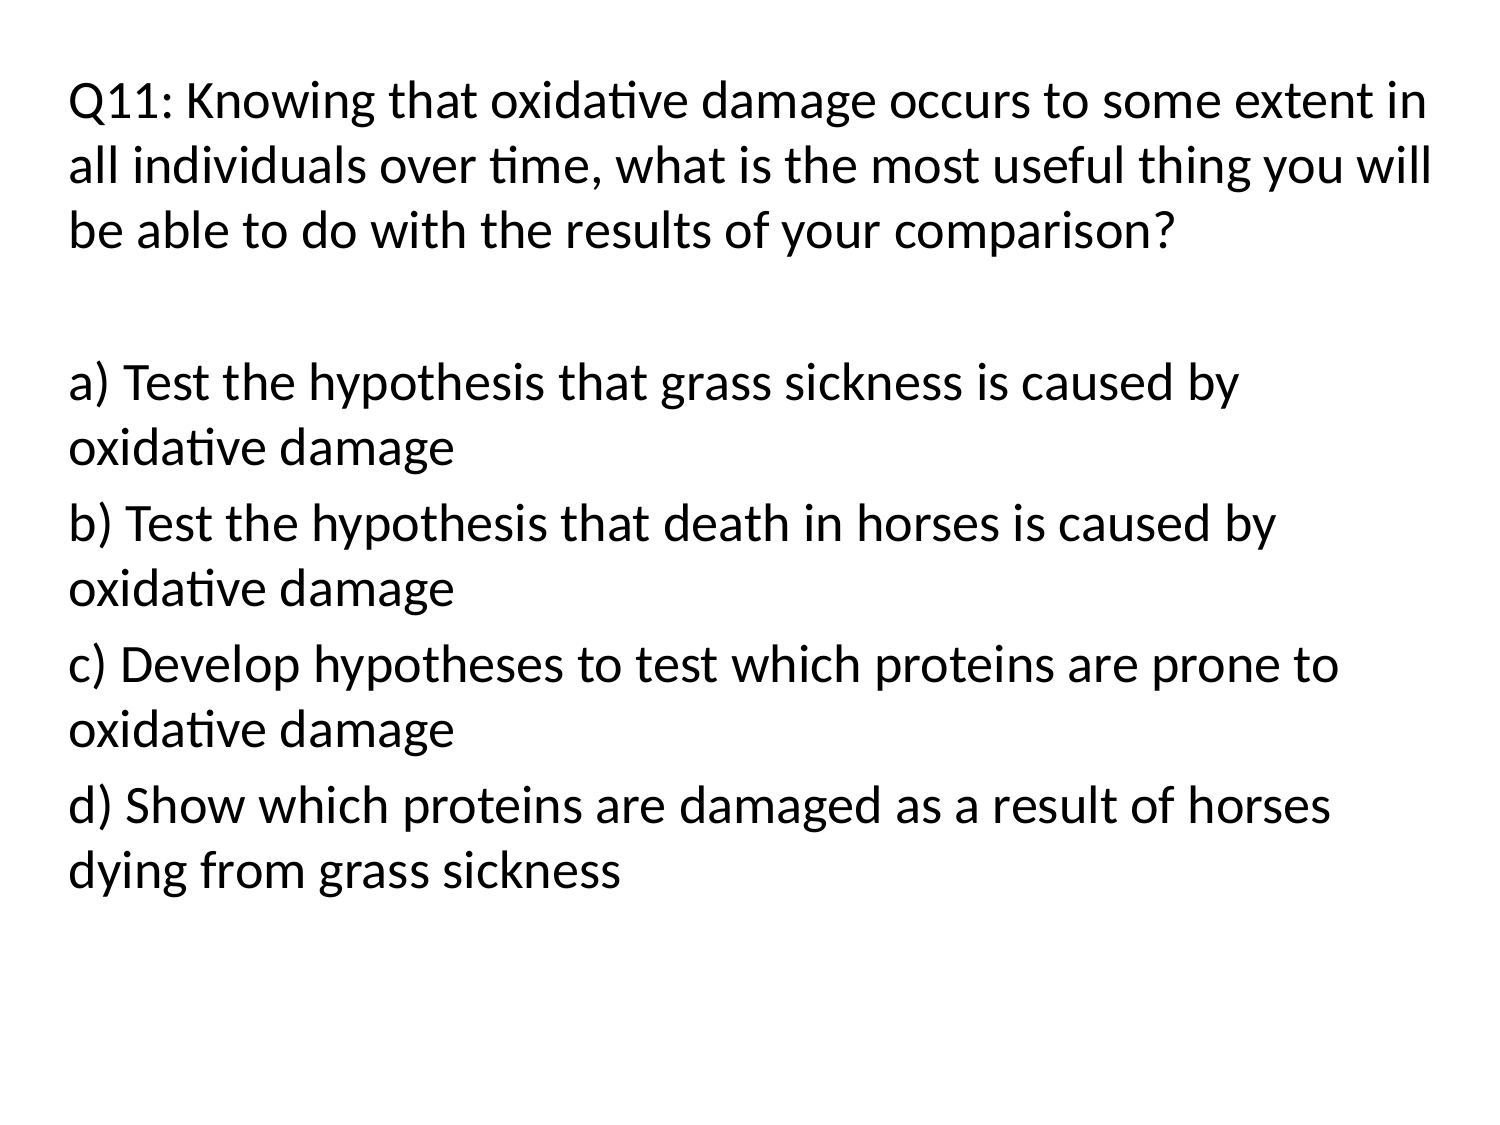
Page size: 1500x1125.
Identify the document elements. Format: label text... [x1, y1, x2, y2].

list Q11: Knowing that oxidative damage occurs to some extent in all individuals over time, what is the most useful thing you will be able to do with the results of your comparison? a) Test the hypothesis that grass sickness is caused by oxidative damage b) Test the hypothesis that death in horses is caused by oxidative damage c) Develop hypotheses to test which proteins are prone to oxidative damage d) Show which proteins are damaged as a result of horses dying from grass sickness [54, 56, 1466, 1060]
